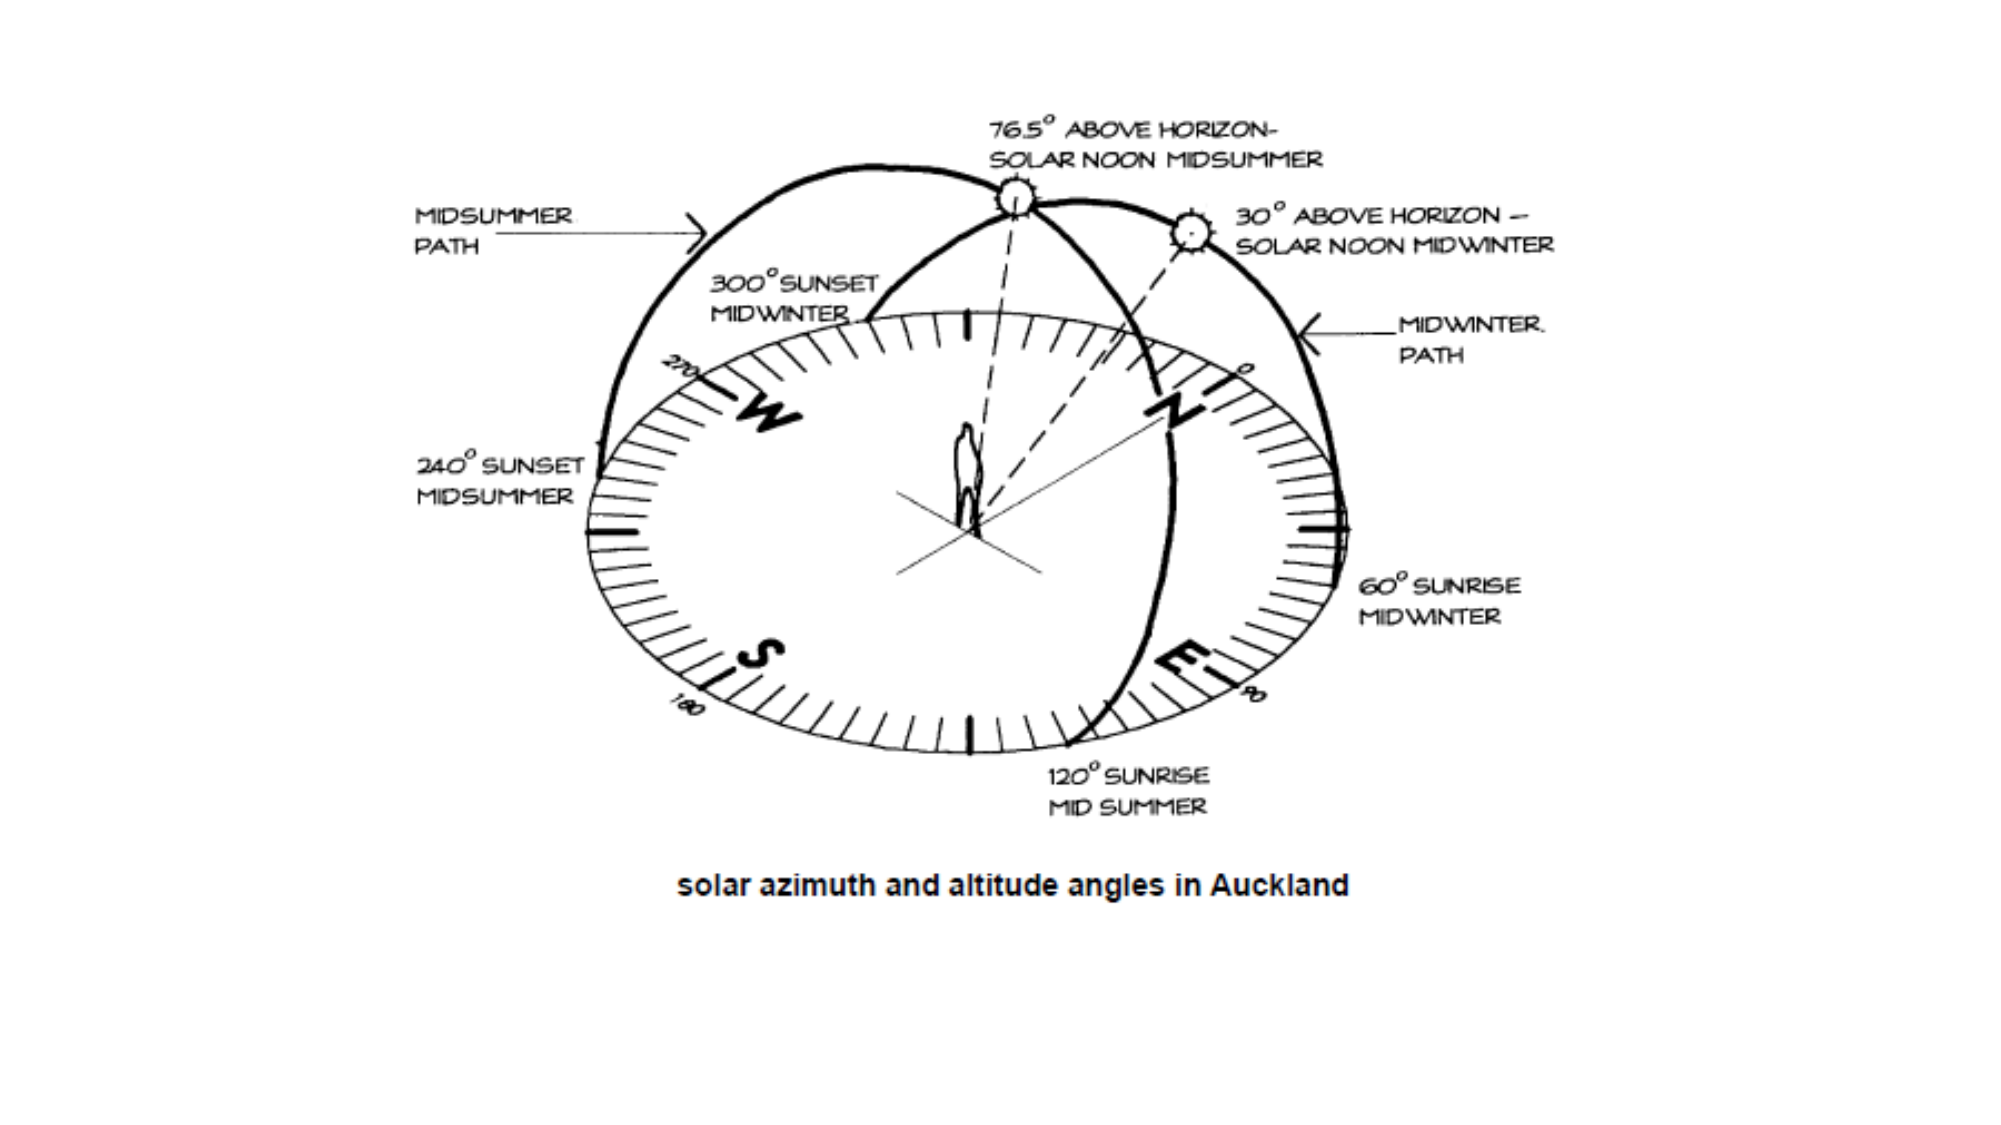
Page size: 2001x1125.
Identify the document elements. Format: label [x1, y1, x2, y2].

picture [302, 0, 1782, 941]
